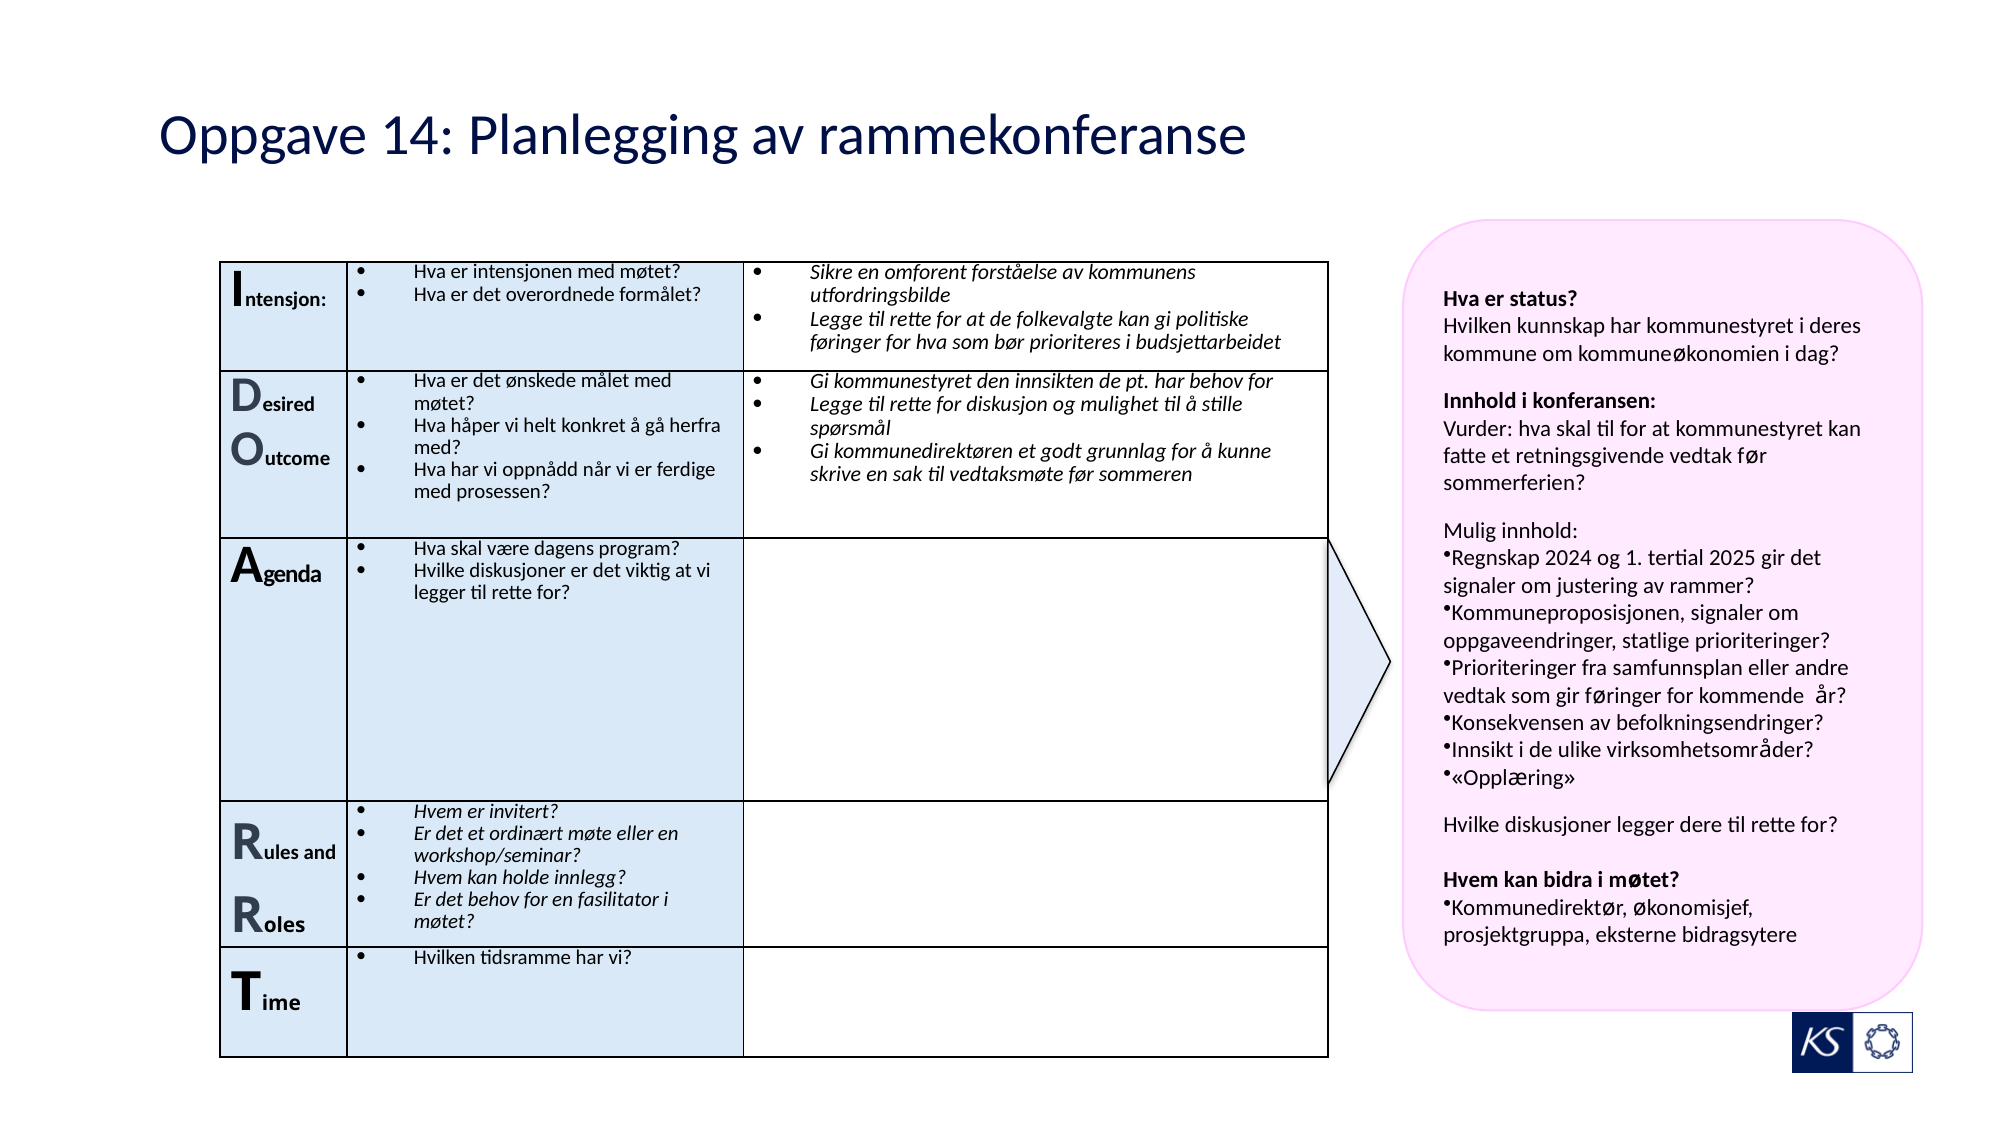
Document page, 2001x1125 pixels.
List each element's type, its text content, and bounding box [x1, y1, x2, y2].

table_cell Agenda [221, 539, 346, 800]
table_header Intensjon: [221, 263, 346, 370]
table_cell Gi kommunestyret den innsikten de pt. har behov for Legge til rette for diskusjon og mulighet til å stille spørsmål Gi kommunedirektøren et godt grunnlag for å kunne skrive en sak til vedtaksmøte før sommeren [744, 372, 1327, 537]
table_cell Desired Outcome [221, 372, 346, 537]
table_cell Hvem er invitert? Er det et ordinært møte eller en workshop/seminar? Hvem kan holde innlegg? Er det behov for en fasilitator i møtet? [348, 802, 743, 946]
table_cell Hva skal være dagens program? Hvilke diskusjoner er det viktig at vi legger til rette for? [348, 539, 743, 800]
text_box [1327, 537, 1392, 786]
table_cell Hvilken tidsramme har vi? [348, 948, 743, 1056]
table_cell [744, 802, 1327, 946]
table_header Sikre en omforent forståelse av kommunens utfordringsbilde Legge til rette for at de folkevalgte kan gi politiske føringer for hva som bør prioriteres i budsjettarbeidet [744, 263, 1327, 370]
table_cell Time [221, 948, 346, 1056]
table_cell [744, 539, 1327, 800]
table_cell [744, 948, 1327, 1056]
table_cell Hva er det ønskede målet med møtet? Hva håper vi helt konkret å gå herfra med? Hva har vi oppnådd når vi er ferdige med prosessen? [348, 372, 743, 537]
text_box Oppgave 14: Planlegging av rammekonferanse [144, 88, 1263, 219]
table_cell Rules and Roles [221, 802, 346, 946]
table_header Hva er intensjonen med møtet? Hva er det overordnede formålet? [348, 263, 743, 370]
picture [1792, 1012, 1913, 1073]
text_box Hva er status? Hvilken kunnskap har kommunestyret i deres kommune om kommuneøkonomien i dag? Innhold i konferansen: Vurder: hva skal til for at kommunestyret kan fatte et retningsgivende vedtak før sommerferien? Mulig innhold: Regnskap 2024 og 1. tertial 2025 gir det signaler om justering av rammer? Kommuneproposisjonen, signaler om oppgaveendringer, statlige prioriteringer? Prioriteringer fra samfunnsplan eller andre vedtak som gir føringer for kommende år? Konsekvensen av befolkningsendringer? Innsikt i de ulike virksomhetsområder? «Opplæring» Hvilke diskusjoner legger dere til rette for? Hvem kan bidra i møtet? Kommunedirektør, økonomisjef, prosjektgruppa, eksterne bidragsytere [1403, 220, 1923, 1011]
